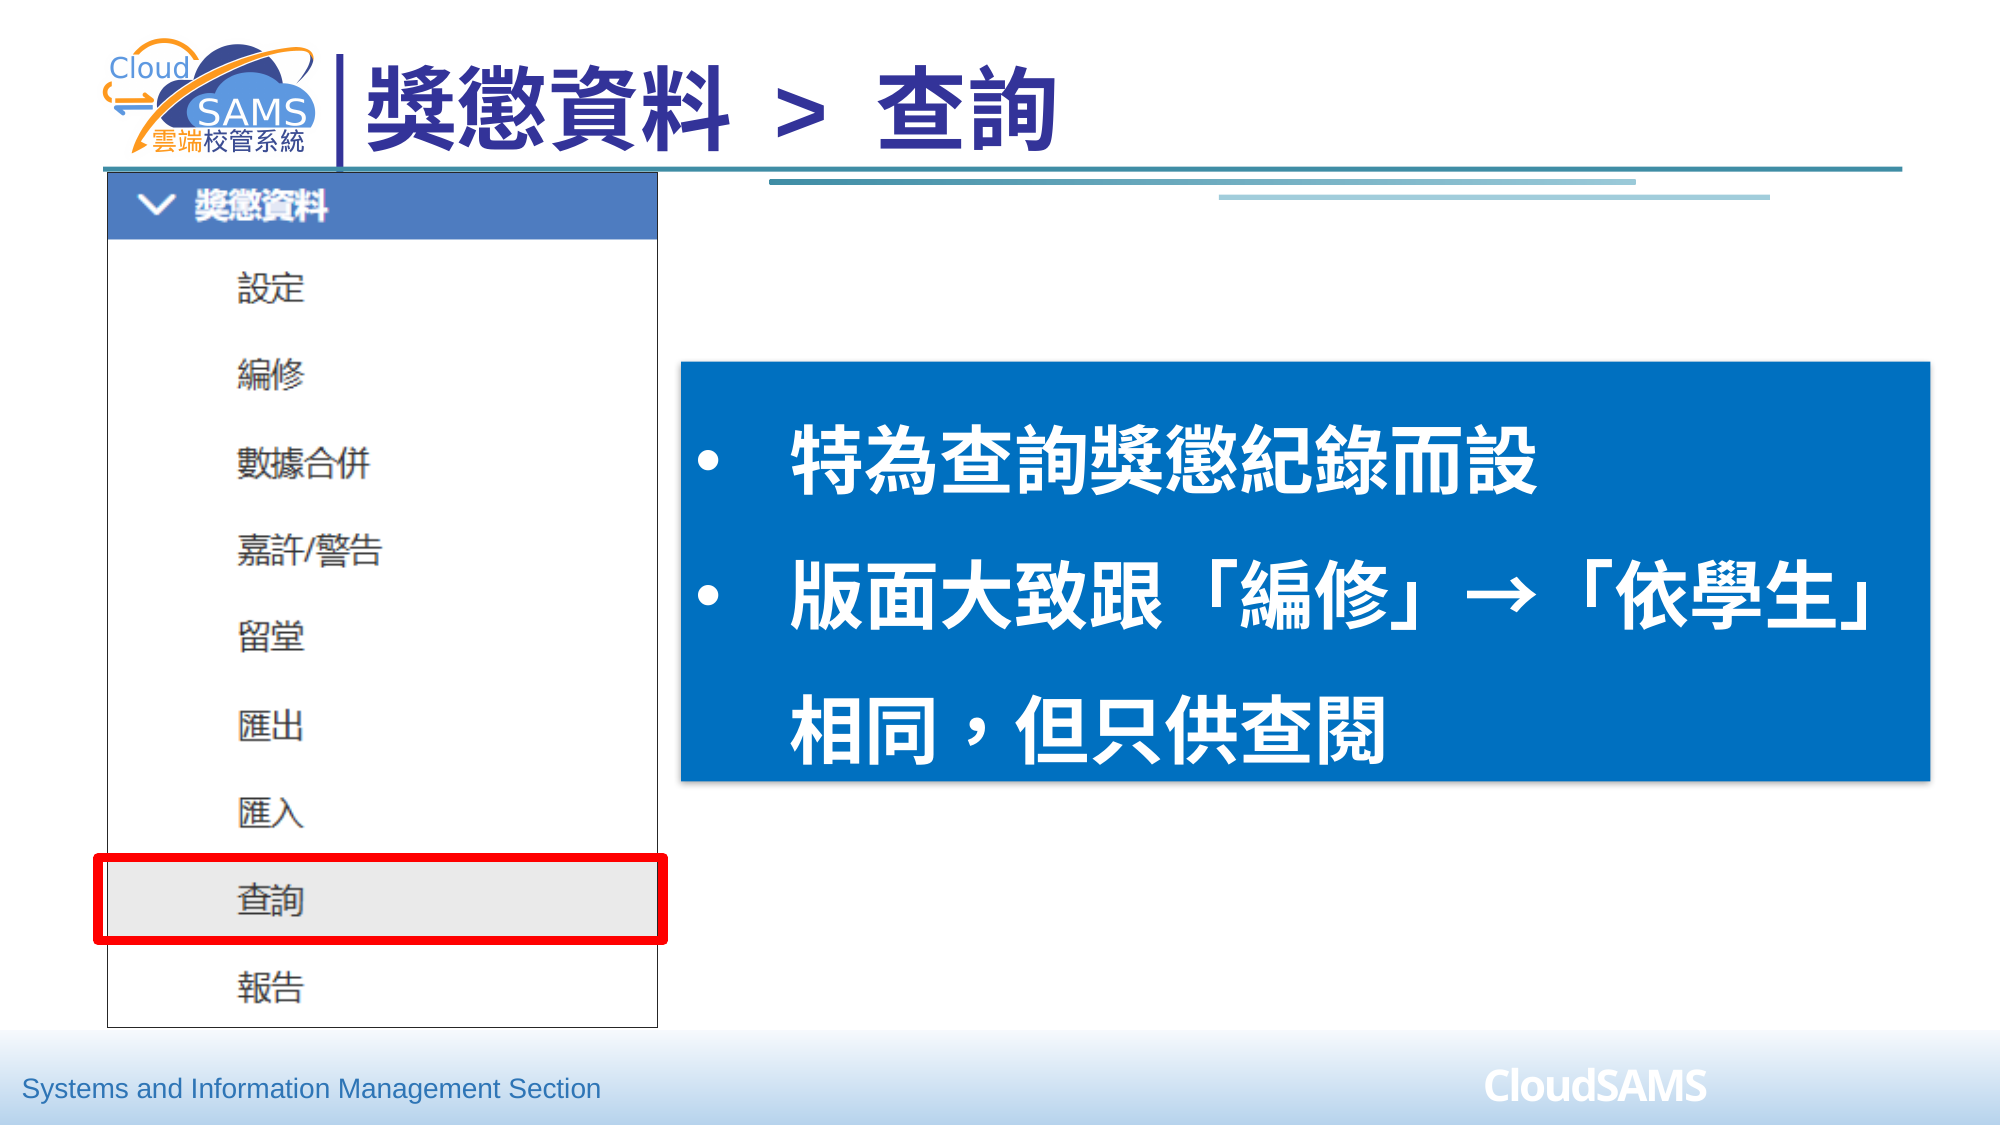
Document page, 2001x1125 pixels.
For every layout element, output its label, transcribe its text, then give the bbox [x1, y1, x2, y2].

text_box 獎懲資料 > 查詢 [350, 44, 1917, 170]
text_box 特為查詢獎懲紀錄而設 版面大致跟「編修」→「依學生」相同，但只供查閱 [681, 361, 1931, 782]
picture [87, 7, 658, 1029]
